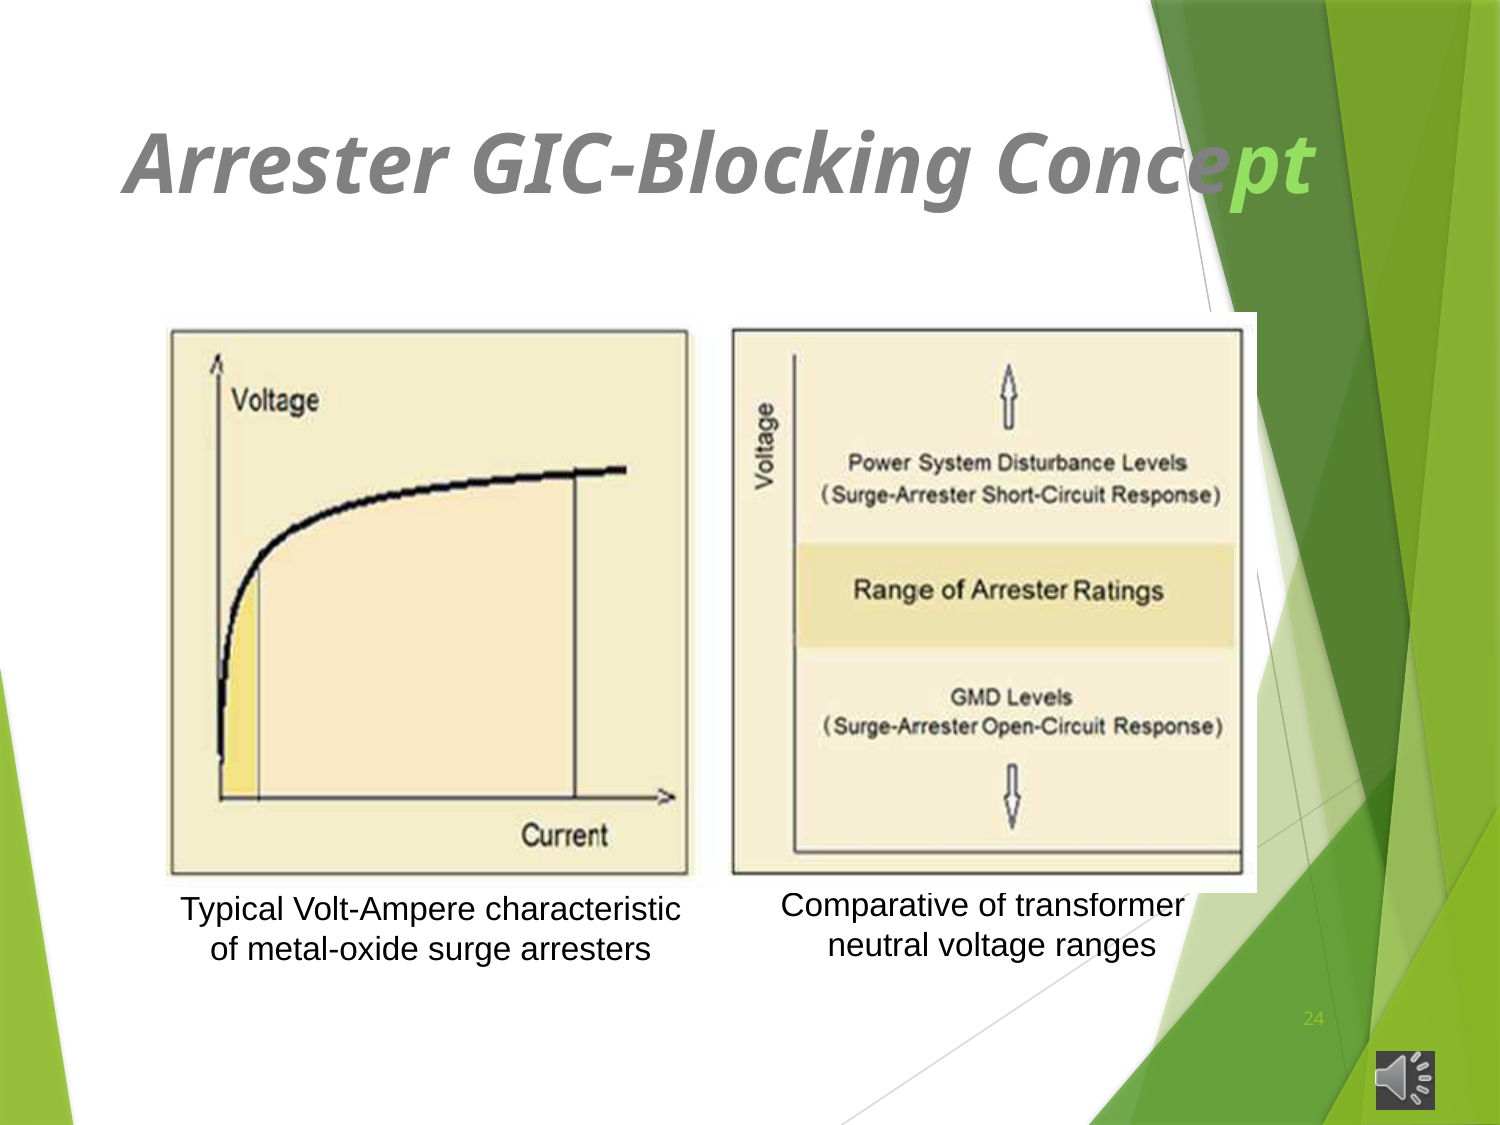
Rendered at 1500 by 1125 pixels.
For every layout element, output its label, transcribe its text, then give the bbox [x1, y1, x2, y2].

text_box Arrester GIC-Blocking Concept [111, 102, 1331, 218]
slide_number 24 [1275, 1010, 1340, 1028]
text_box Typical Volt-Ampere characteristic of metal-oxide surge arresters [162, 899, 700, 975]
picture [165, 311, 1257, 893]
text_box Comparative of transformer neutral voltage ranges [722, 902, 1235, 964]
picture [1374, 1049, 1436, 1112]
